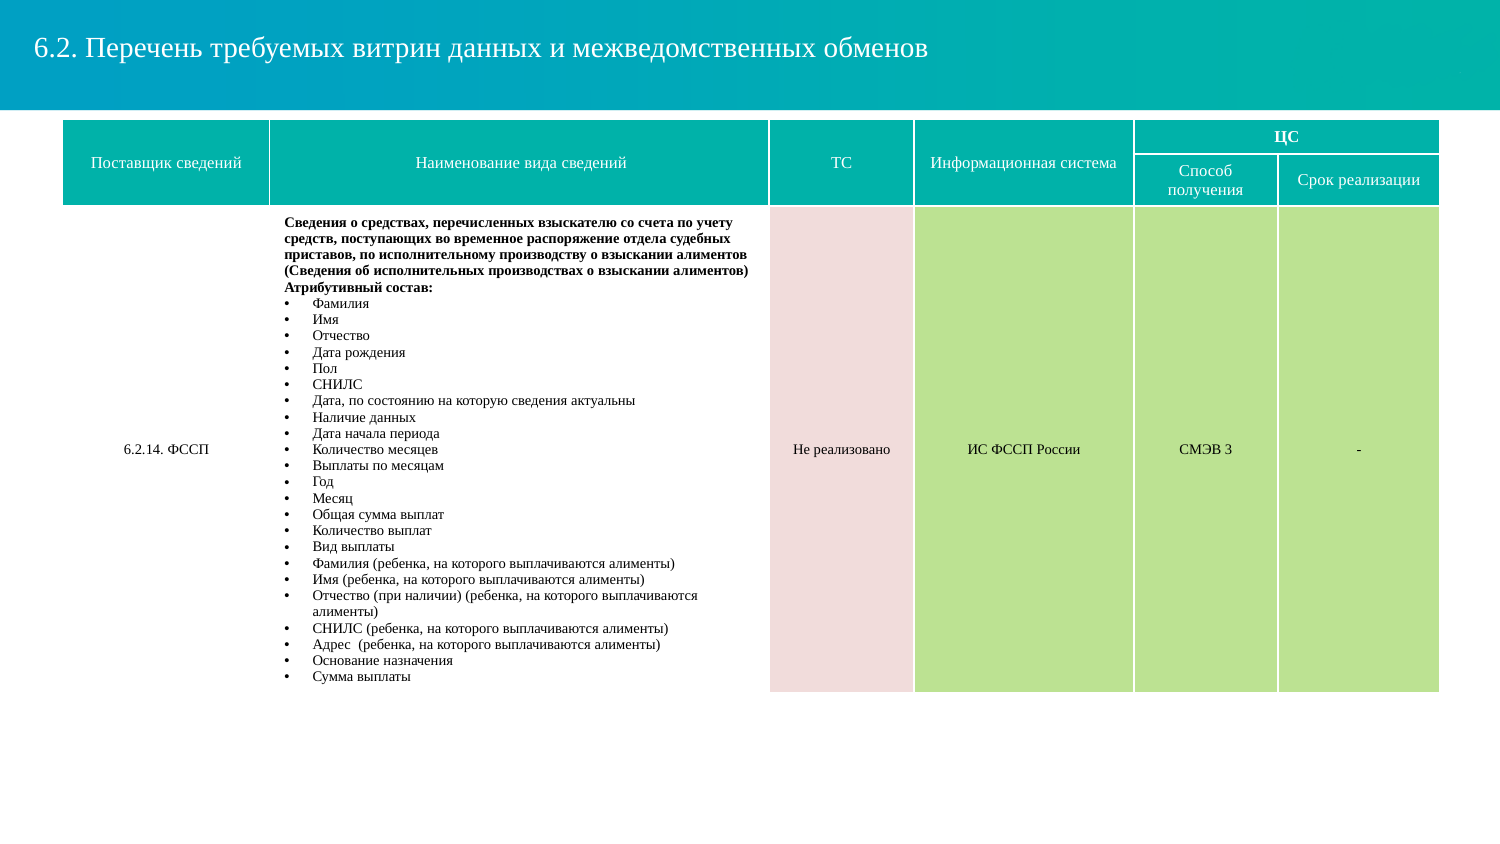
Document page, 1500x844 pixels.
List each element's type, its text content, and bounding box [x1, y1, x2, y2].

picture [0, 0, 1500, 844]
table_header ЦС [1135, 120, 1439, 153]
table_cell Срок реализации [1279, 155, 1439, 205]
table_header Наименование вида сведений [270, 120, 768, 205]
table_header Информационная система [915, 120, 1133, 205]
table_cell Сведения о средствах, перечисленных взыскателю со счета по учету средств, поступающих во временное распоряжение отдела судебных приставов, по исполнительному производству о взыскании алиментов (Сведения об исполнительных производствах о взыскании алиментов) Атрибутивный состав: Фамилия Имя Отчество Дата рождения Пол СНИЛС Дата, по состоянию на которую сведения актуальны Наличие данных Дата начала периода Количество месяцев Выплаты по месяцам Год Месяц Общая сумма выплат Количество выплат Вид выплаты Фамилия (ребенка, на которого выплачиваются алименты) Имя (ребенка, на которого выплачиваются алименты) Отчество (при наличии) (ребенка, на которого выплачиваются алименты) СНИЛС (ребенка, на которого выплачиваются алименты) Адрес (ребенка, на которого выплачиваются алименты) Основание назначения Сумма выплаты [270, 207, 768, 692]
table_cell ИС ФССП России [915, 207, 1133, 692]
table_header ТС [770, 120, 913, 205]
table_header Поставщик сведений [63, 120, 269, 205]
table_cell 6.2.14. ФССП [64, 207, 269, 692]
title 6.2. Перечень требуемых витрин данных и межведомственных обменов [33, 32, 1122, 123]
table_cell Не реализовано [770, 207, 913, 692]
table_cell - [1279, 207, 1439, 692]
table_cell СМЭВ 3 [1135, 207, 1277, 692]
table_cell Способ получения [1135, 155, 1277, 205]
